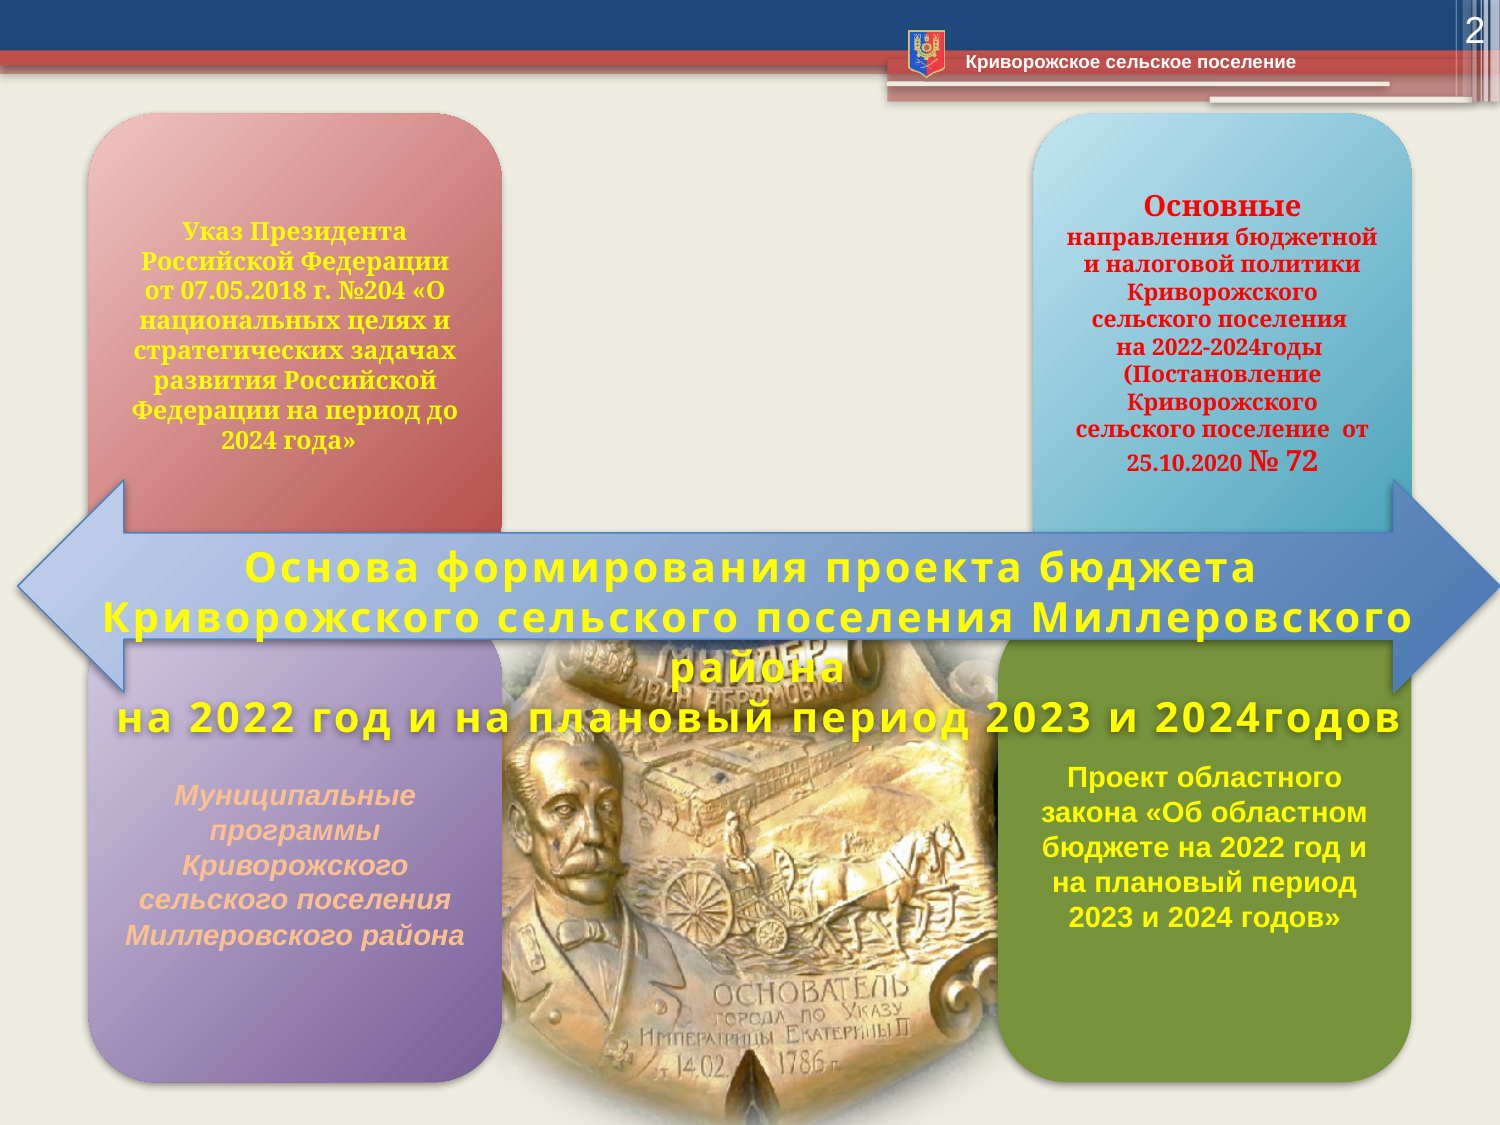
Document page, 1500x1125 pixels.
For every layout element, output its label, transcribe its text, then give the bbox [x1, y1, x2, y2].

picture [359, 538, 1140, 1125]
text_box Указ Президента Российской Федерации от 07.05.2018 г. №204 «О национальных целях и стратегических задачах развития Российской Федерации на период до 2024 года» [87, 112, 503, 530]
text_box Муниципальные программы Криворожского сельского поселения Миллеровского района [87, 650, 353, 1084]
text_box Проект областного закона «Об областном бюджете на 2022 год и на плановый период 2023 и 2024 годов» [1147, 650, 1413, 1084]
picture [908, 30, 945, 79]
text_box Криворожское сельское поселение [951, 42, 1459, 80]
text_box Основные направления бюджетной и налоговой политики Криворожского сельского поселения на 2022-2024годы (Постановление Криворожского сельского поселение от 25.10.2020 № 72 [1033, 113, 1412, 530]
slide_number 2 [1346, 0, 1500, 59]
text_box Основа формирования проекта бюджета Криворожского сельского поселения Миллеровского района на 2022 год и на плановый период 2023 и 2024годов [17, 479, 1500, 694]
